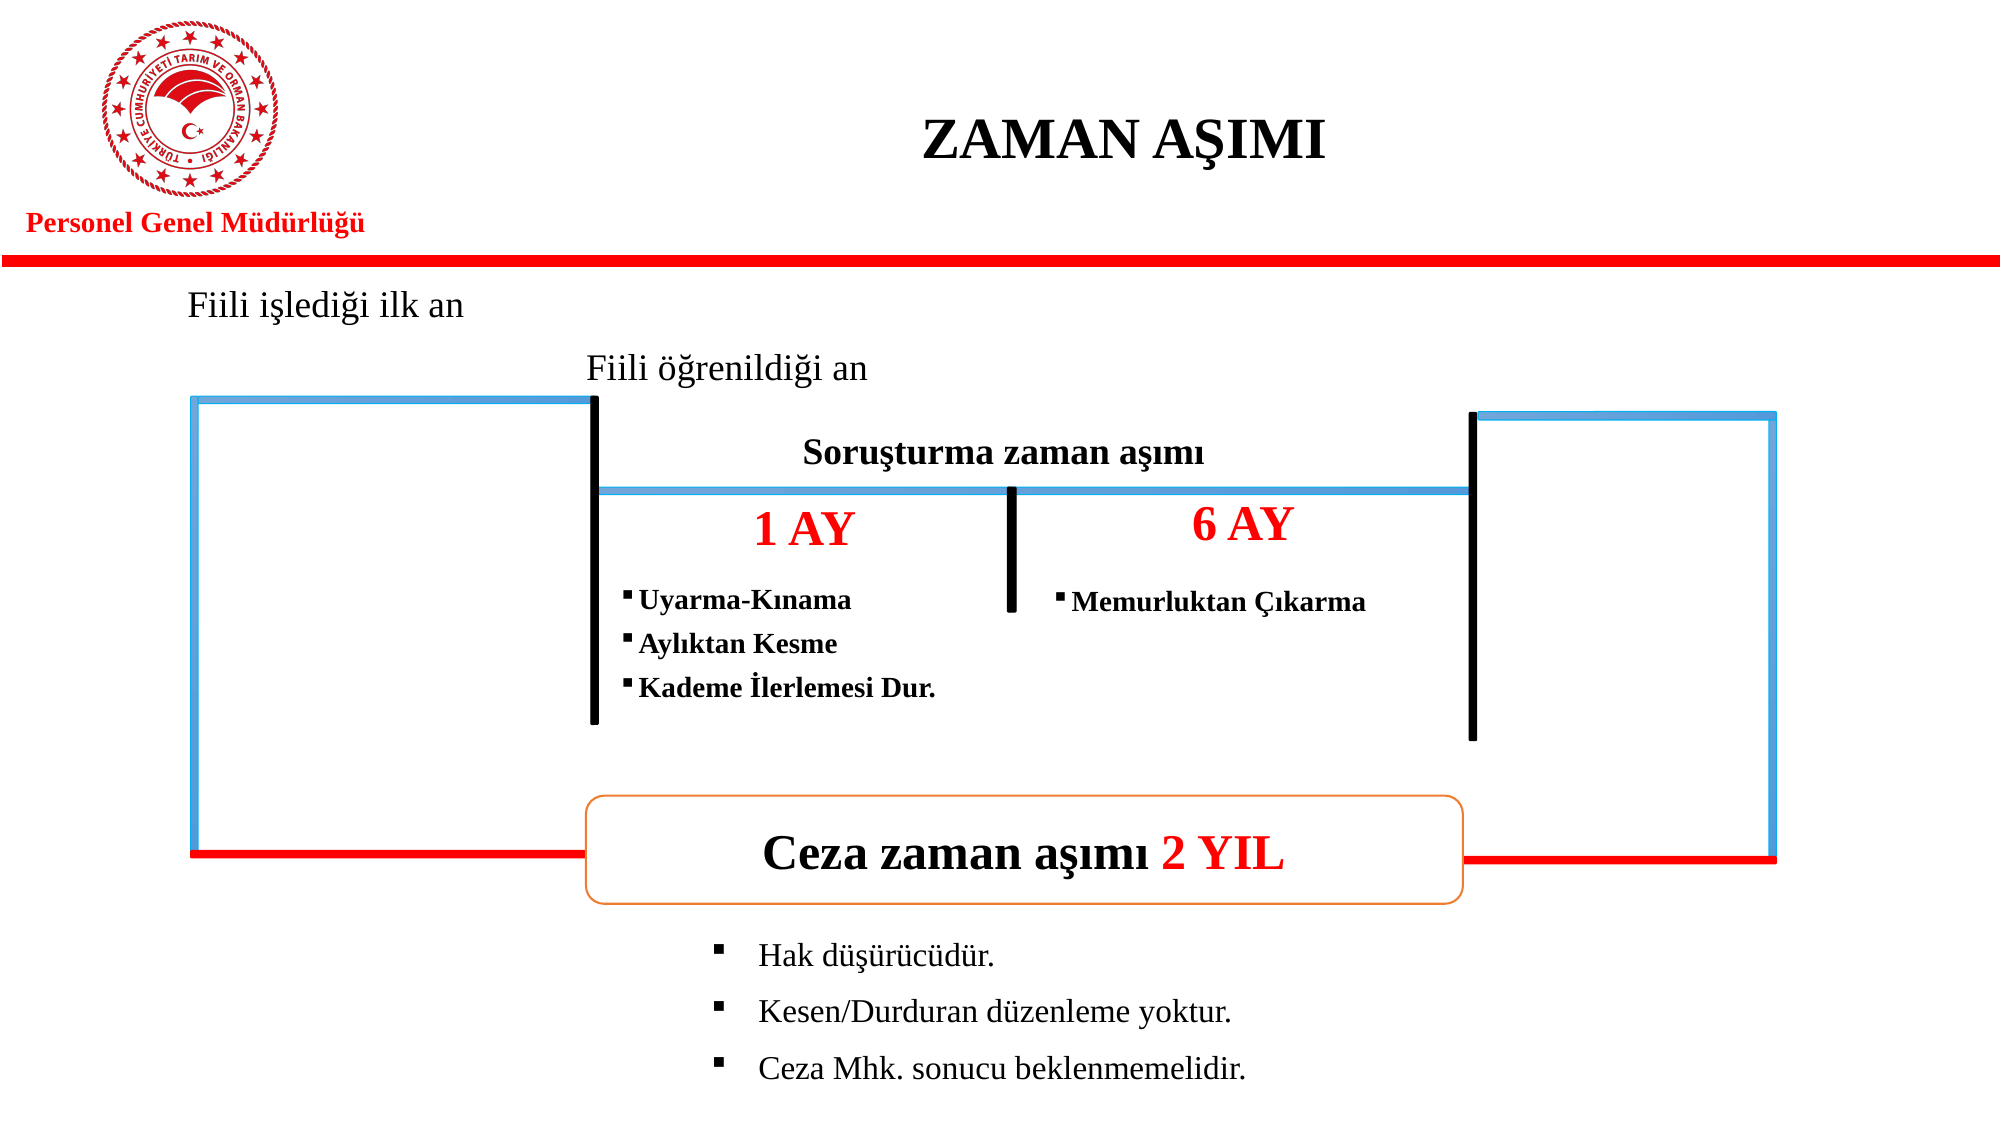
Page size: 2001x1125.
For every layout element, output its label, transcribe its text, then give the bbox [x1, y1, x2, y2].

text_box [1464, 855, 1777, 865]
text_box [190, 849, 584, 859]
picture [102, 21, 278, 197]
text_box 6 AY [1045, 490, 1444, 547]
text_box [1768, 420, 1777, 856]
text_box [1016, 486, 1468, 496]
text_box Ceza zaman aşımı 2 YIL [584, 794, 1464, 905]
text_box 1 AY [605, 494, 1004, 552]
text_box Hak düşürücüdür. Kesen/Durduran düzenleme yoktur. Ceza Mhk. sonucu beklenmemelidir. [696, 930, 1269, 1110]
text_box [190, 395, 199, 850]
text_box Memurluktan Çıkarma [1039, 579, 1437, 656]
text_box [1468, 411, 1478, 742]
text_box Personel Genel Müdürlüğü [10, 195, 381, 246]
text_box Fiili öğrenildiği an [571, 335, 884, 396]
text_box [1477, 410, 1777, 421]
text_box Uyarma-Kınama Aylıktan Kesme Kademe İlerlemesi Dur. [605, 576, 1004, 725]
text_box [1006, 486, 1017, 613]
text_box Fiili işlediği ilk an [172, 273, 480, 333]
title ZAMAN AŞIMI [385, 59, 1863, 220]
text_box [197, 395, 591, 405]
text_box [3, 256, 2000, 266]
text_box [599, 486, 1007, 496]
text_box Soruşturma zaman aşımı [787, 419, 1220, 480]
text_box [590, 395, 599, 726]
